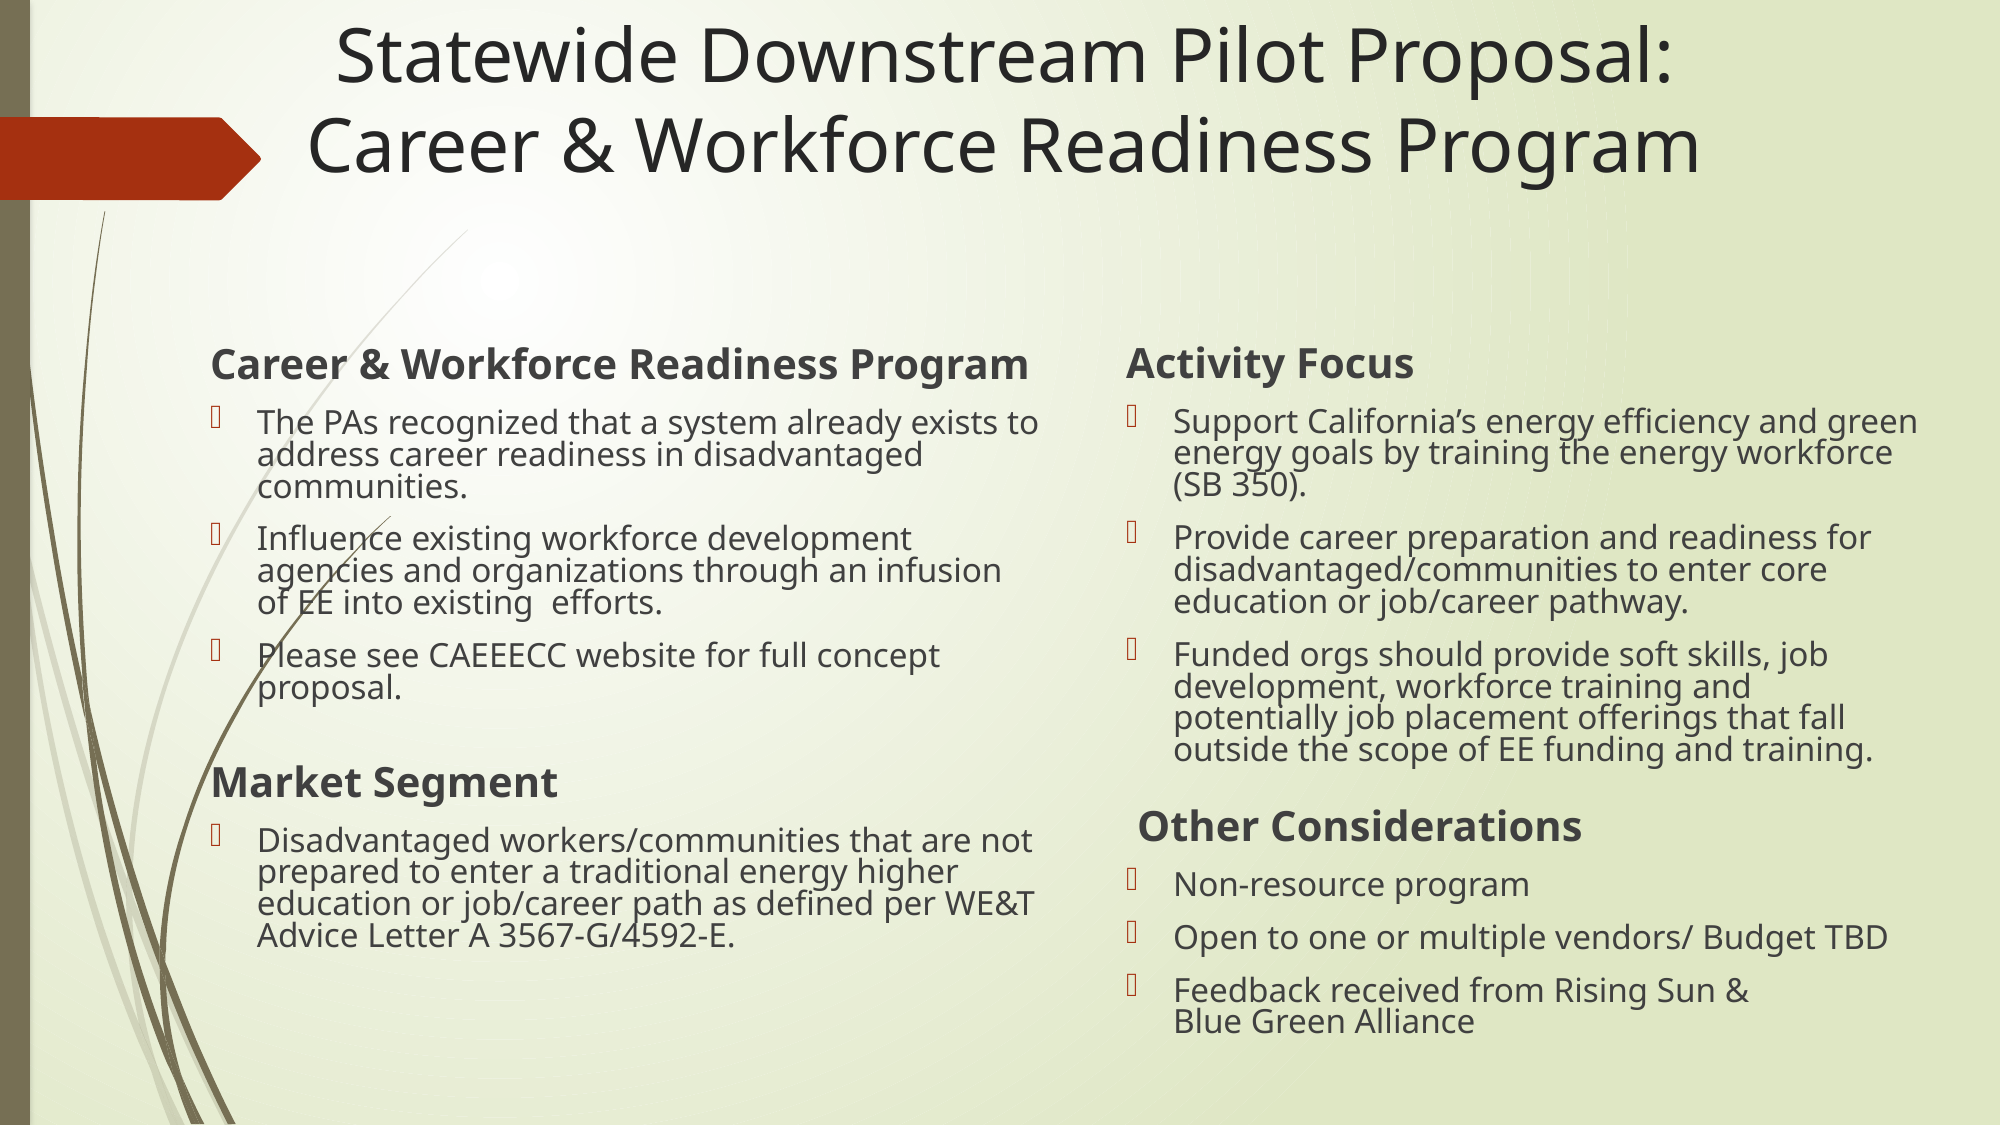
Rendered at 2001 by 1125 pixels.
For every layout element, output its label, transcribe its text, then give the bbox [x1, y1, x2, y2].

text_box Activity Focus Support California’s energy efficiency and green energy goals by training the energy workforce (SB 350). Provide career preparation and readiness for disadvantaged/communities to enter core education or job/career pathway. Funded orgs should provide soft skills, job development, workforce training and potentially job placement offerings that fall outside the scope of EE funding and training. Other Considerations Non-resource program Open to one or multiple vendors/ Budget TBD Feedback received from Rising Sun & Blue Green Alliance [1111, 329, 1937, 1125]
text_box Career & Workforce Readiness Program The PAs recognized that a system already exists to address career readiness in disadvantaged communities. Influence existing workforce development agencies and organizations through an infusion of EE into existing efforts. Please see CAEEECC website for full concept proposal. Market Segment Disadvantaged workers/communities that are not prepared to enter a traditional energy higher education or job/career path as defined per WE&T Advice Letter A 3567-G/4592-E. [195, 330, 1056, 962]
title Statewide Downstream Pilot Proposal: Career & Workforce Readiness Program [145, 0, 1866, 240]
